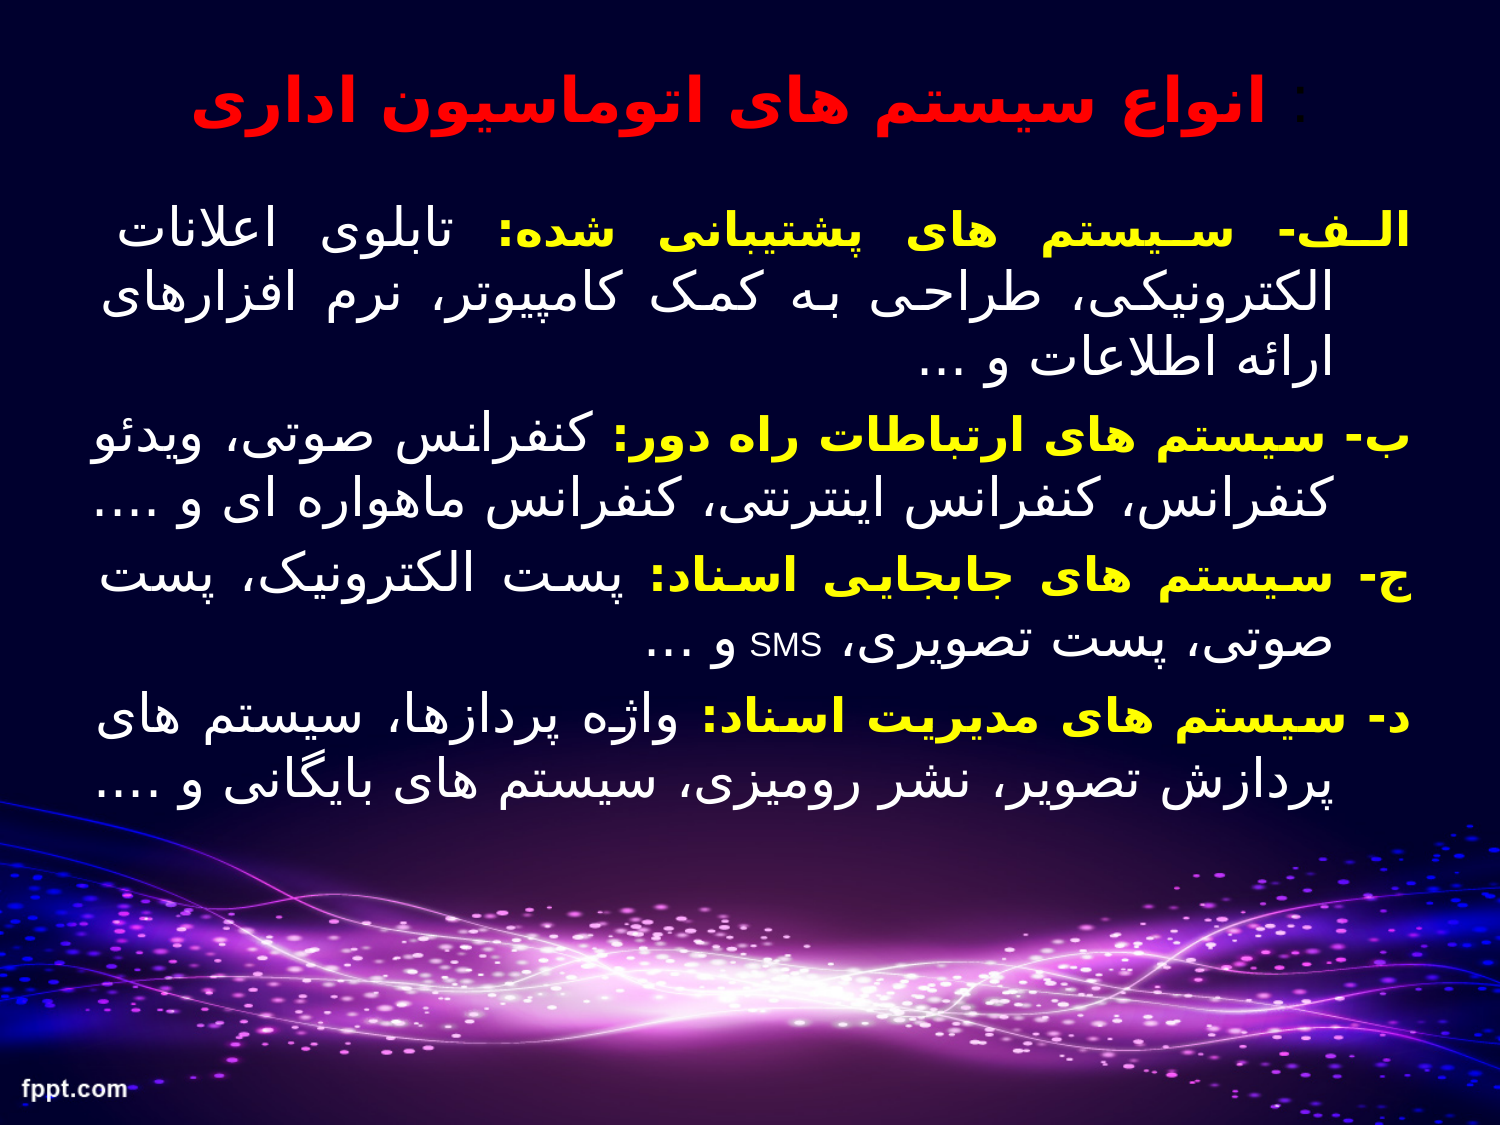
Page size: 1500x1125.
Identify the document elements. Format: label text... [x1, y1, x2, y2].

picture [0, 0, 1500, 1125]
title انواع سیستم های اتوماسیون اداری : [76, 19, 1424, 173]
list الف- سیستم های پشتیبانی شده: تابلوی اعلانات الکترونیکی، طراحی به کمک کامپیوتر، نرم افزارهای ارائه اطلاعات و ... ب- سیستم های ارتباطات راه دور: کنفرانس صوتی، ویدئو کنفرانس، کنفرانس اینترنتی، کنفرانس ماهواره ای و .... ج- سیستم های جابجایی اسناد: پست الکترونیک، پست صوتی، پست تصویری، SMS و ... د- سیستم های مدیریت اسناد: واژه پردازها، سیستم های پردازش تصویر، نشر رومیزی، سیستم های بایگانی و .... [76, 184, 1427, 905]
